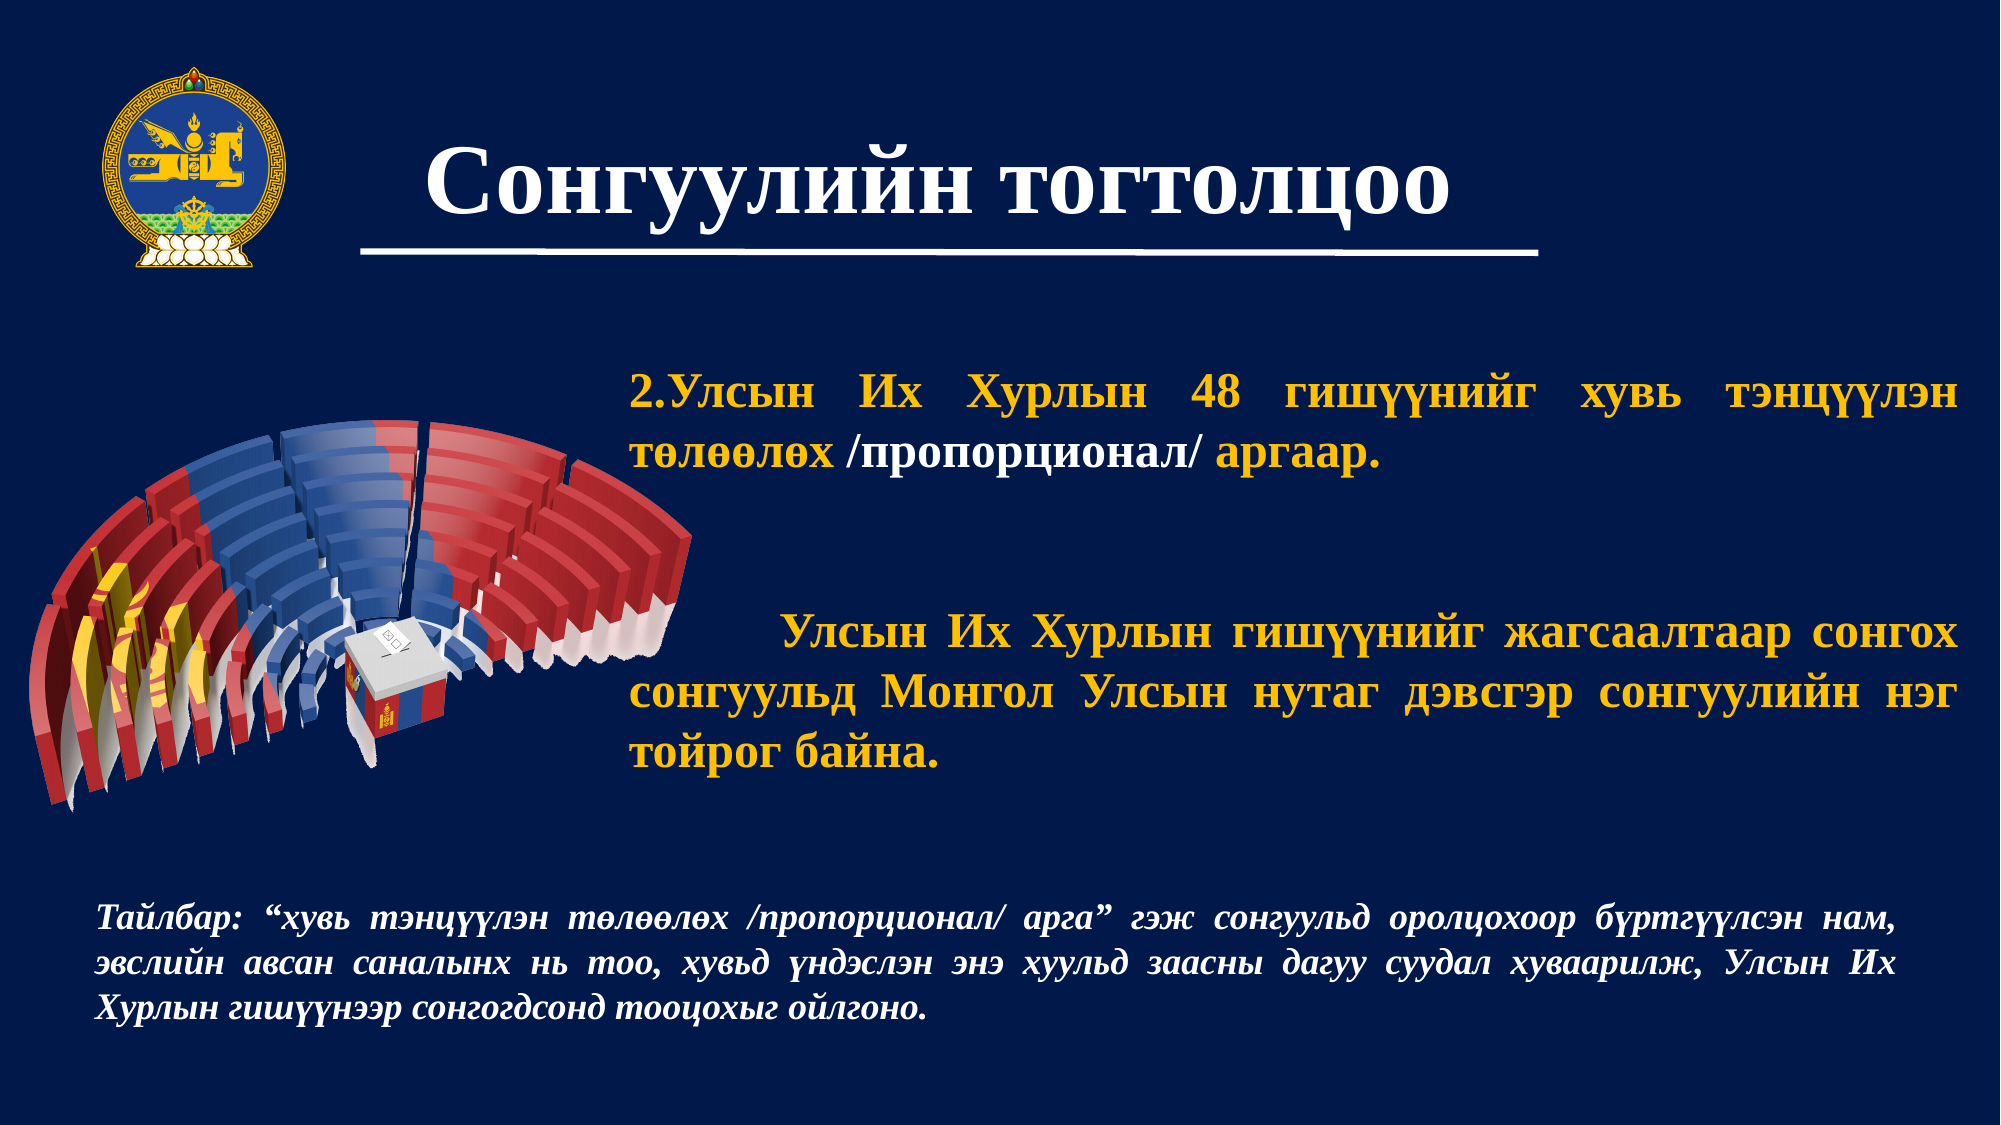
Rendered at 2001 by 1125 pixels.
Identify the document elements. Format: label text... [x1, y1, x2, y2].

picture [102, 65, 286, 270]
picture [29, 420, 692, 817]
text_box Тайлбар: “хувь тэнцүүлэн төлөөлөх /пропорционал/ арга” гэж сонгуульд оролцохоор бүртгүүлсэн нам, эвслийн авсан саналынх нь тоо, хувьд үндэслэн энэ хуульд заасны дагуу суудал хуваарилж, Улсын Их Хурлын гишүүнээр сонгогдсонд тооцохыг ойлгоно. [80, 884, 1913, 1035]
text_box 2.Улсын Их Хурлын 48 гишүүнийг хувь тэнцүүлэн төлөөлөх /пропорционал/ аргаар. Улсын Их Хурлын гишүүнийг жагсаалтаар сонгох сонгуульд Монгол Улсын нутаг дэвсгэр сонгуулийн нэг тойрог байна. [613, 350, 1974, 785]
text_box Сонгуулийн тогтолцоо [409, 105, 1682, 241]
